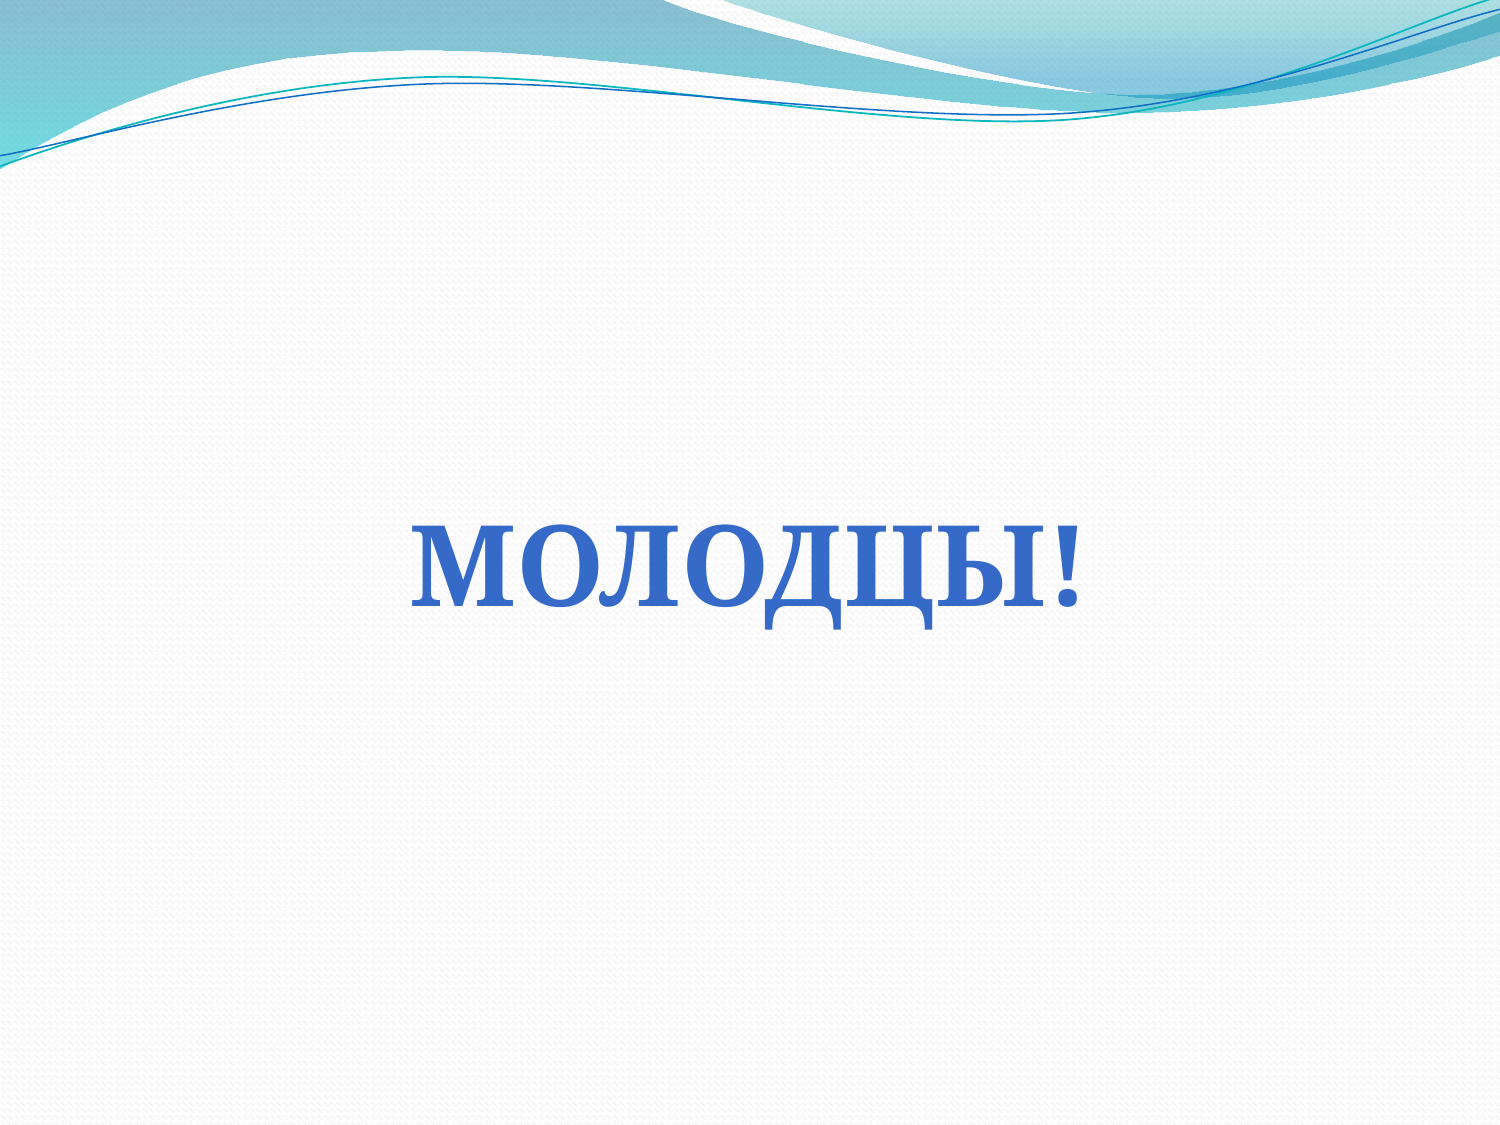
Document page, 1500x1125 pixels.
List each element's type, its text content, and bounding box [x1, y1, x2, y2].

text_box МОЛОДЦЫ! [394, 486, 1106, 637]
